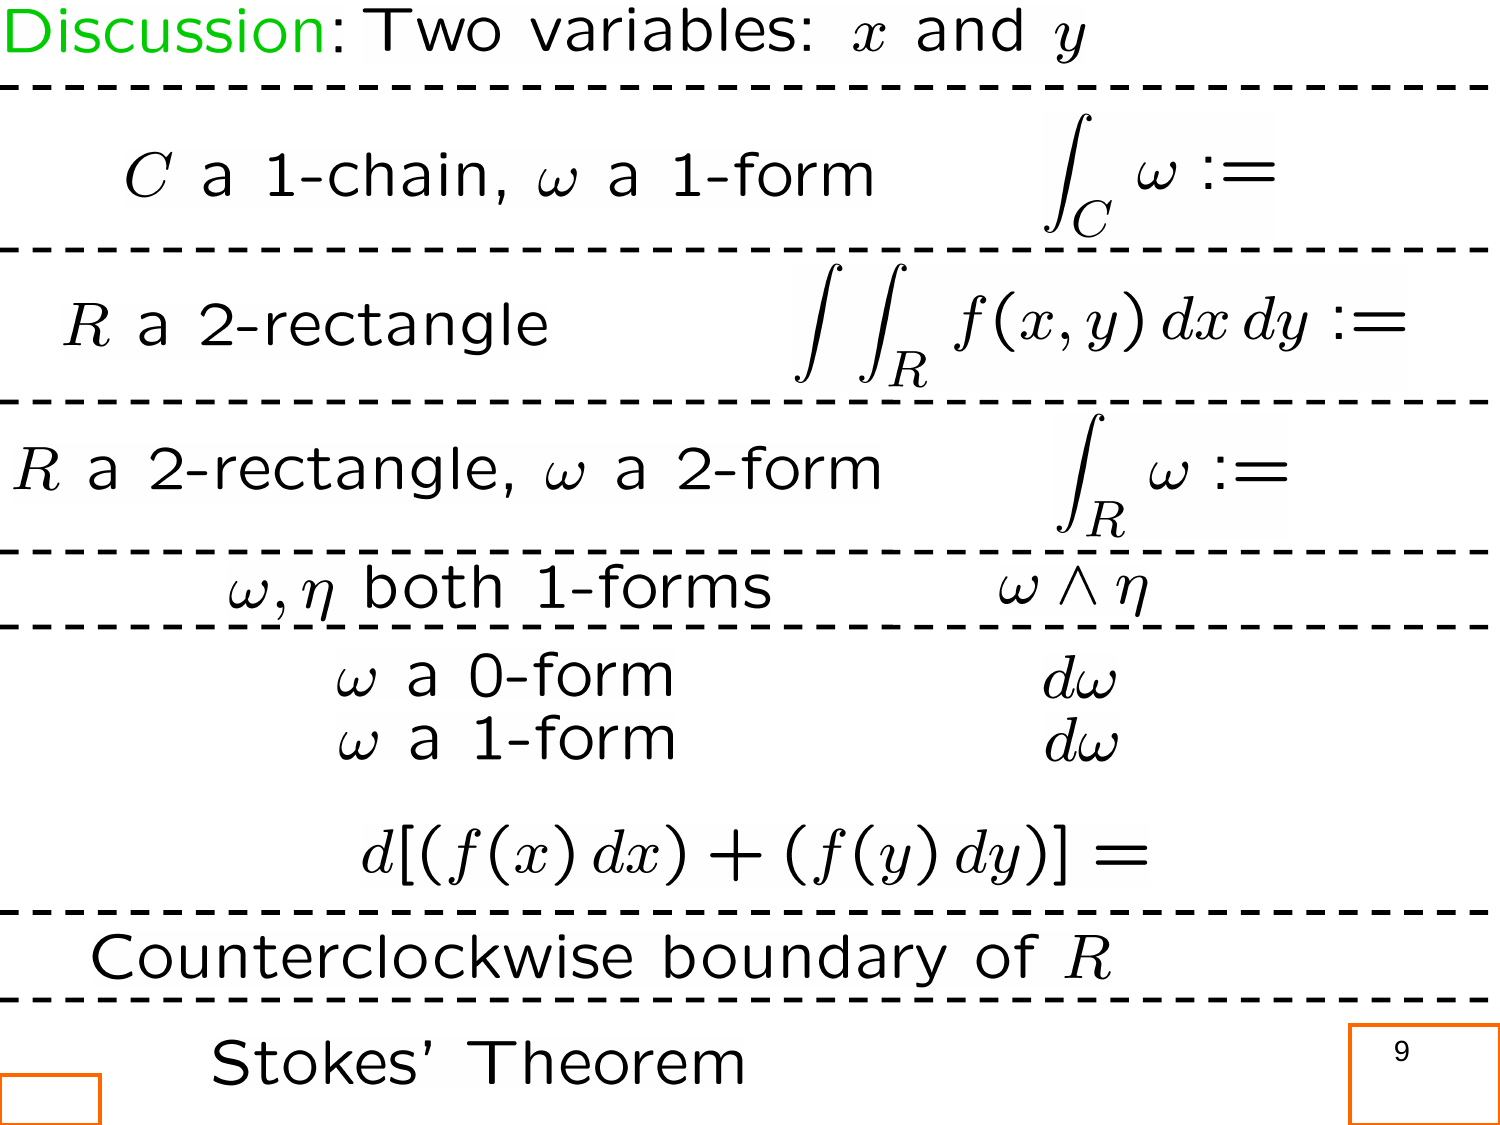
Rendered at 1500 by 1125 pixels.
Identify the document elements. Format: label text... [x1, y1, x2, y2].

picture [337, 712, 676, 760]
picture [361, 824, 1151, 888]
picture [1044, 714, 1120, 762]
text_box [124, 112, 1276, 240]
picture [5, 5, 345, 53]
picture [1042, 651, 1118, 699]
picture [362, 5, 1086, 66]
picture [335, 649, 674, 700]
picture [999, 564, 1150, 618]
picture [1054, 412, 1288, 540]
picture [12, 442, 881, 503]
slide_number 9 [1074, 1024, 1425, 1103]
picture [227, 562, 771, 622]
picture [793, 262, 1408, 390]
text_box [0, 1074, 100, 1125]
picture [62, 301, 547, 358]
picture [212, 1037, 743, 1088]
text_box [1349, 1025, 1500, 1125]
picture [92, 931, 1113, 988]
